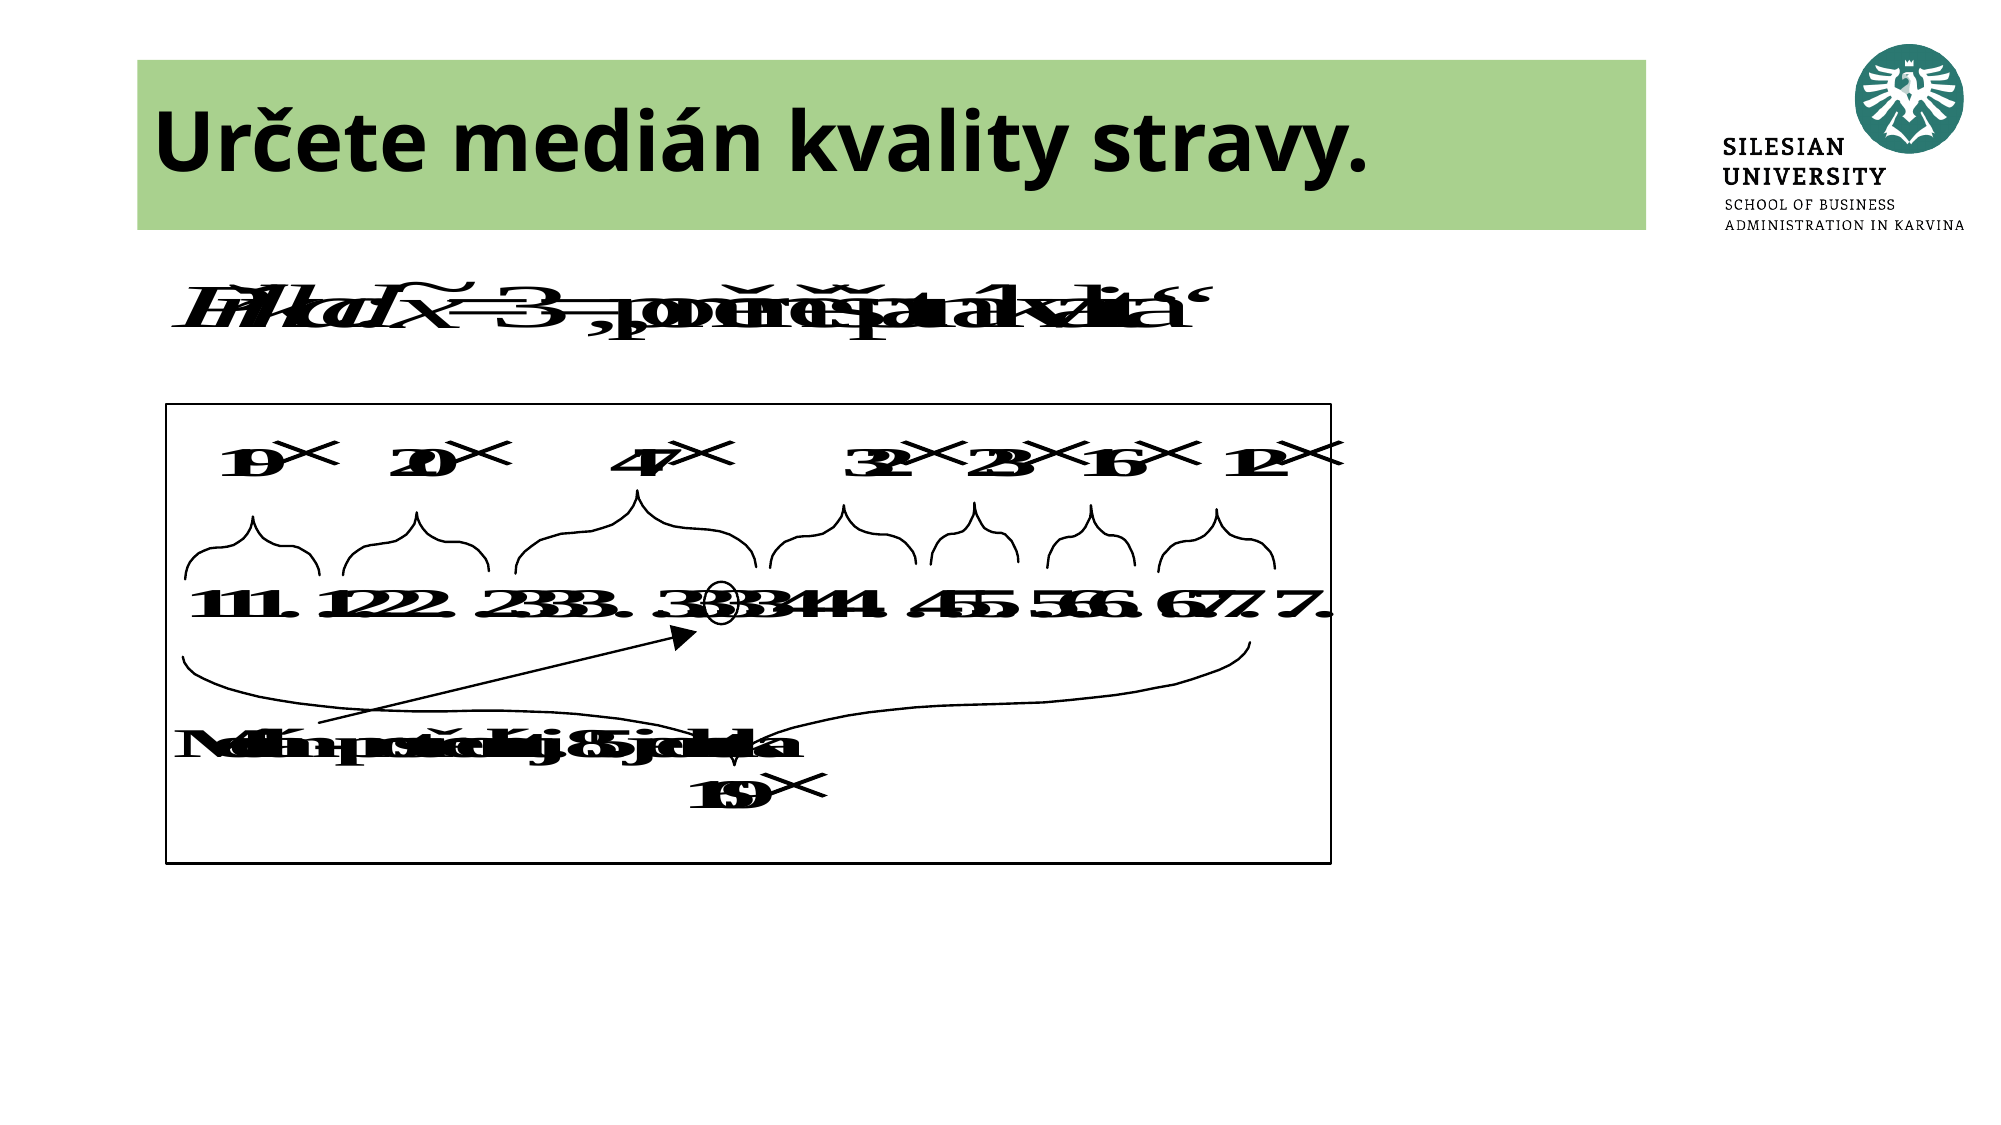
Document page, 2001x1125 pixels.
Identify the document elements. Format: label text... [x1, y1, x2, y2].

picture [1723, 44, 1964, 230]
title Určete medián kvality stravy. [137, 59, 1647, 230]
text_box [41, 32, 786, 116]
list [136, 272, 1641, 984]
